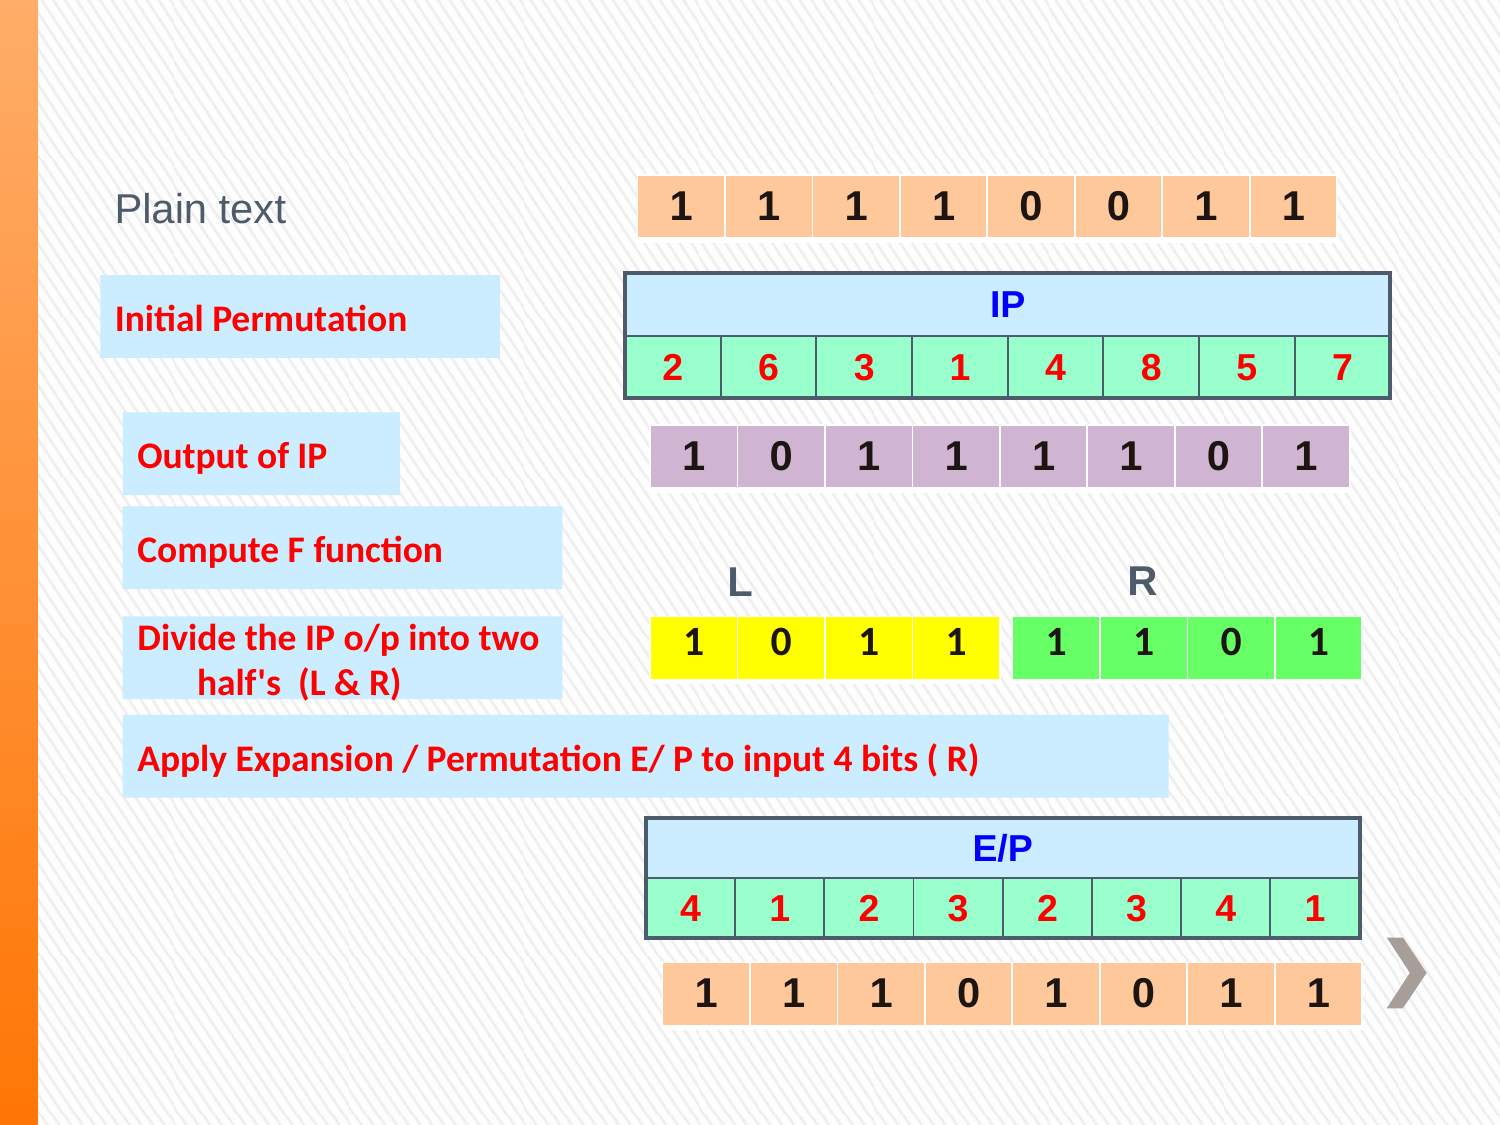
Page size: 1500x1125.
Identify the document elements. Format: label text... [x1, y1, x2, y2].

table_header 1 [826, 617, 912, 679]
table_header 1 [751, 963, 837, 1025]
table_cell 4 [1009, 337, 1102, 396]
table_header 0 [1101, 963, 1186, 1025]
table_header 1 [838, 963, 924, 1025]
table_header 1 [901, 176, 986, 237]
table_header 0 [1076, 176, 1161, 237]
table_cell 2 [1004, 879, 1091, 936]
table_header 0 [1176, 426, 1261, 487]
table_header 1 [913, 617, 999, 679]
text_box Apply Expansion / Permutation E/ P to input 4 bits ( R) [122, 714, 1169, 798]
table_header 0 [1188, 617, 1274, 679]
table_header 1 [726, 176, 812, 237]
table_header 1 [1013, 617, 1099, 679]
table_header 0 [988, 176, 1074, 237]
table_header 1 [1251, 176, 1336, 237]
table_header 1 [813, 176, 899, 237]
table_header 1 [1188, 963, 1274, 1025]
table_header 0 [738, 617, 824, 679]
text_box Plain text [99, 174, 338, 240]
table_header 1 [1163, 176, 1249, 237]
table_cell 3 [1093, 879, 1180, 936]
table_cell 6 [722, 337, 815, 396]
text_box R [1112, 546, 1225, 612]
table_header 1 [1101, 617, 1187, 679]
table_cell 7 [1296, 337, 1388, 396]
table_header 1 [826, 426, 912, 487]
table_header 1 [913, 426, 999, 487]
table_header 1 [1001, 426, 1086, 487]
table_cell 1 [736, 879, 823, 936]
text_box Output of IP [122, 412, 400, 496]
table_cell 5 [1200, 337, 1294, 396]
table_header 1 [651, 617, 737, 679]
table_cell 2 [825, 879, 913, 936]
text_box L [712, 547, 825, 613]
table_header 0 [738, 426, 824, 487]
table_header 1 [1013, 963, 1099, 1025]
table_header 1 [651, 426, 737, 487]
table_cell 4 [648, 879, 734, 936]
table_cell 1 [913, 337, 1007, 396]
text_box Divide the IP o/p into two half's (L & R) [122, 616, 563, 700]
text_box Compute F function [122, 506, 563, 590]
table_cell 3 [817, 337, 911, 396]
table_header 1 [1276, 963, 1361, 1025]
table_cell 2 [627, 337, 720, 396]
table_cell 3 [914, 879, 1002, 936]
table_cell 4 [1182, 879, 1269, 936]
table_header IP [627, 275, 1388, 335]
table_header 1 [1263, 426, 1349, 487]
table_cell 8 [1104, 337, 1198, 396]
table_header 1 [1276, 617, 1361, 679]
table_header 1 [663, 963, 749, 1025]
table_header 1 [638, 176, 724, 237]
table_header 0 [0, 281, 37, 285]
table_header 1 [1088, 426, 1174, 487]
text_box Initial Permutation [100, 275, 500, 358]
table_cell 1 [1271, 879, 1358, 936]
table_header 0 [926, 963, 1011, 1025]
table_header E/P [648, 820, 1358, 877]
